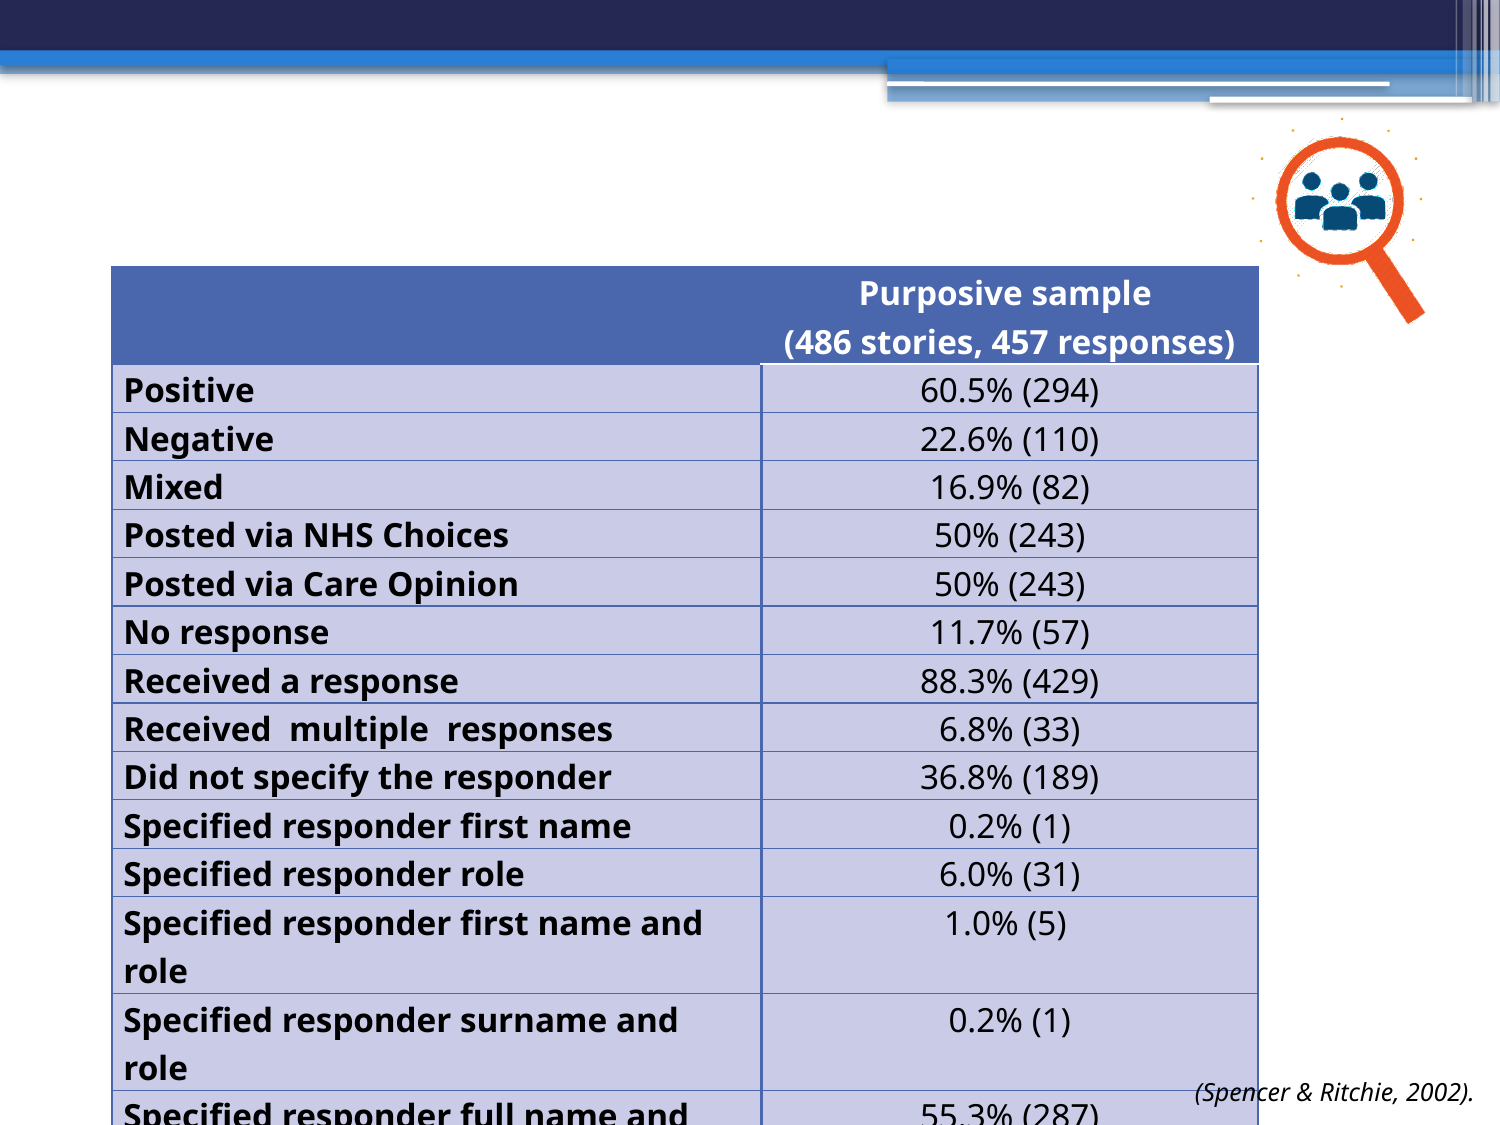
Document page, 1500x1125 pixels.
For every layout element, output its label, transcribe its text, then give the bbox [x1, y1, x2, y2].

table_cell Posted via Care Opinion [113, 558, 760, 605]
table_cell No response [113, 607, 760, 654]
table_cell Did not specify the responder [113, 752, 760, 799]
table_cell 0.2% (1) [763, 800, 1257, 848]
table_cell 6.0% (31) [763, 849, 1257, 896]
table_cell 88.3% (429) [763, 655, 1257, 702]
table_cell Specified responder first name and role [113, 897, 760, 993]
table_cell 22.6% (110) [763, 413, 1257, 460]
table_cell 11.7% (57) [763, 607, 1257, 654]
table_cell 0.2% (1) [763, 994, 1257, 1090]
table_cell 6.8% (33) [763, 704, 1257, 751]
table_cell 50% (243) [763, 510, 1257, 557]
table_cell Mixed [113, 461, 760, 509]
table_cell Specified responder full name and role [113, 1091, 760, 1125]
table_header [113, 268, 760, 363]
table_cell 50% (243) [763, 558, 1257, 605]
table_cell Positive [113, 365, 760, 412]
picture [1228, 101, 1455, 329]
table_cell 55.3% (287) [763, 1091, 1257, 1125]
table_cell 1.0% (5) [763, 897, 1257, 993]
table_cell 16.9% (82) [763, 461, 1257, 509]
table_cell Received multiple responses [113, 704, 760, 751]
table_cell Received a response [113, 655, 760, 702]
table_cell Negative [113, 413, 760, 460]
table_header Purposive sample (486 stories, 457 responses) [763, 268, 1257, 363]
table_cell Specified responder first name [113, 800, 760, 848]
table_cell Specified responder surname and role [113, 994, 760, 1090]
table_cell Posted via NHS Choices [113, 510, 760, 557]
text_box (Spencer & Ritchie, 2002). [1180, 1069, 1491, 1115]
table_cell 60.5% (294) [763, 365, 1257, 412]
table_cell 36.8% (189) [763, 752, 1257, 799]
table_cell Specified responder role [113, 849, 760, 896]
